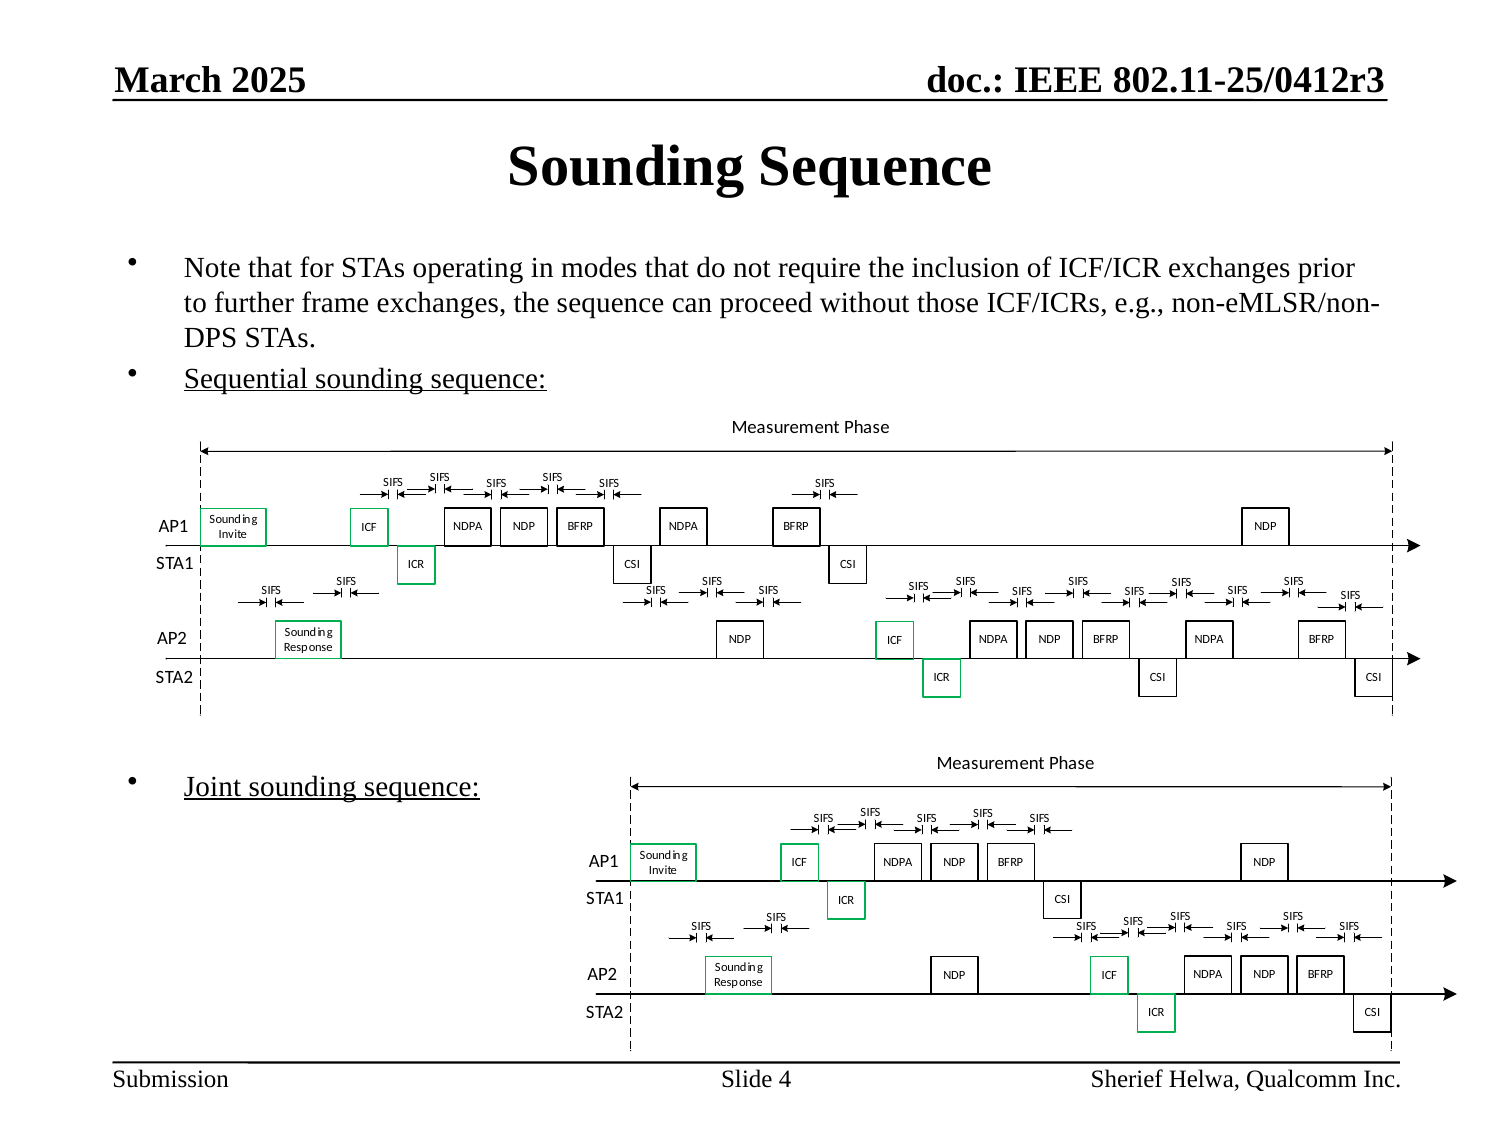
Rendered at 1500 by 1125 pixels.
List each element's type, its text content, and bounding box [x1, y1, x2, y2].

list Note that for STAs operating in modes that do not require the inclusion of ICF/ICR exchanges prior to further frame exchanges, the sequence can proceed without those ICF/ICRs, e.g., non-eMLSR/non-DPS STAs. Sequential sounding sequence: Joint sounding sequence: [112, 240, 1402, 349]
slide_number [114, 54, 309, 101]
slide_number Slide 4 [712, 1061, 800, 1093]
title Sounding Sequence [112, 112, 1388, 213]
picture [142, 407, 1422, 718]
list Note that for STAs operating in modes that do not require the inclusion of ICF/ICR exchanges prior to further frame exchanges, the sequence can proceed without those ICF/ICRs, e.g., non-eMLSR/non-DPS STAs. Sequential sounding sequence: Joint sounding sequence: [112, 351, 1402, 1041]
picture [572, 743, 1458, 1052]
footer Sherief Helwa, Qualcomm Inc. [1085, 1061, 1402, 1093]
